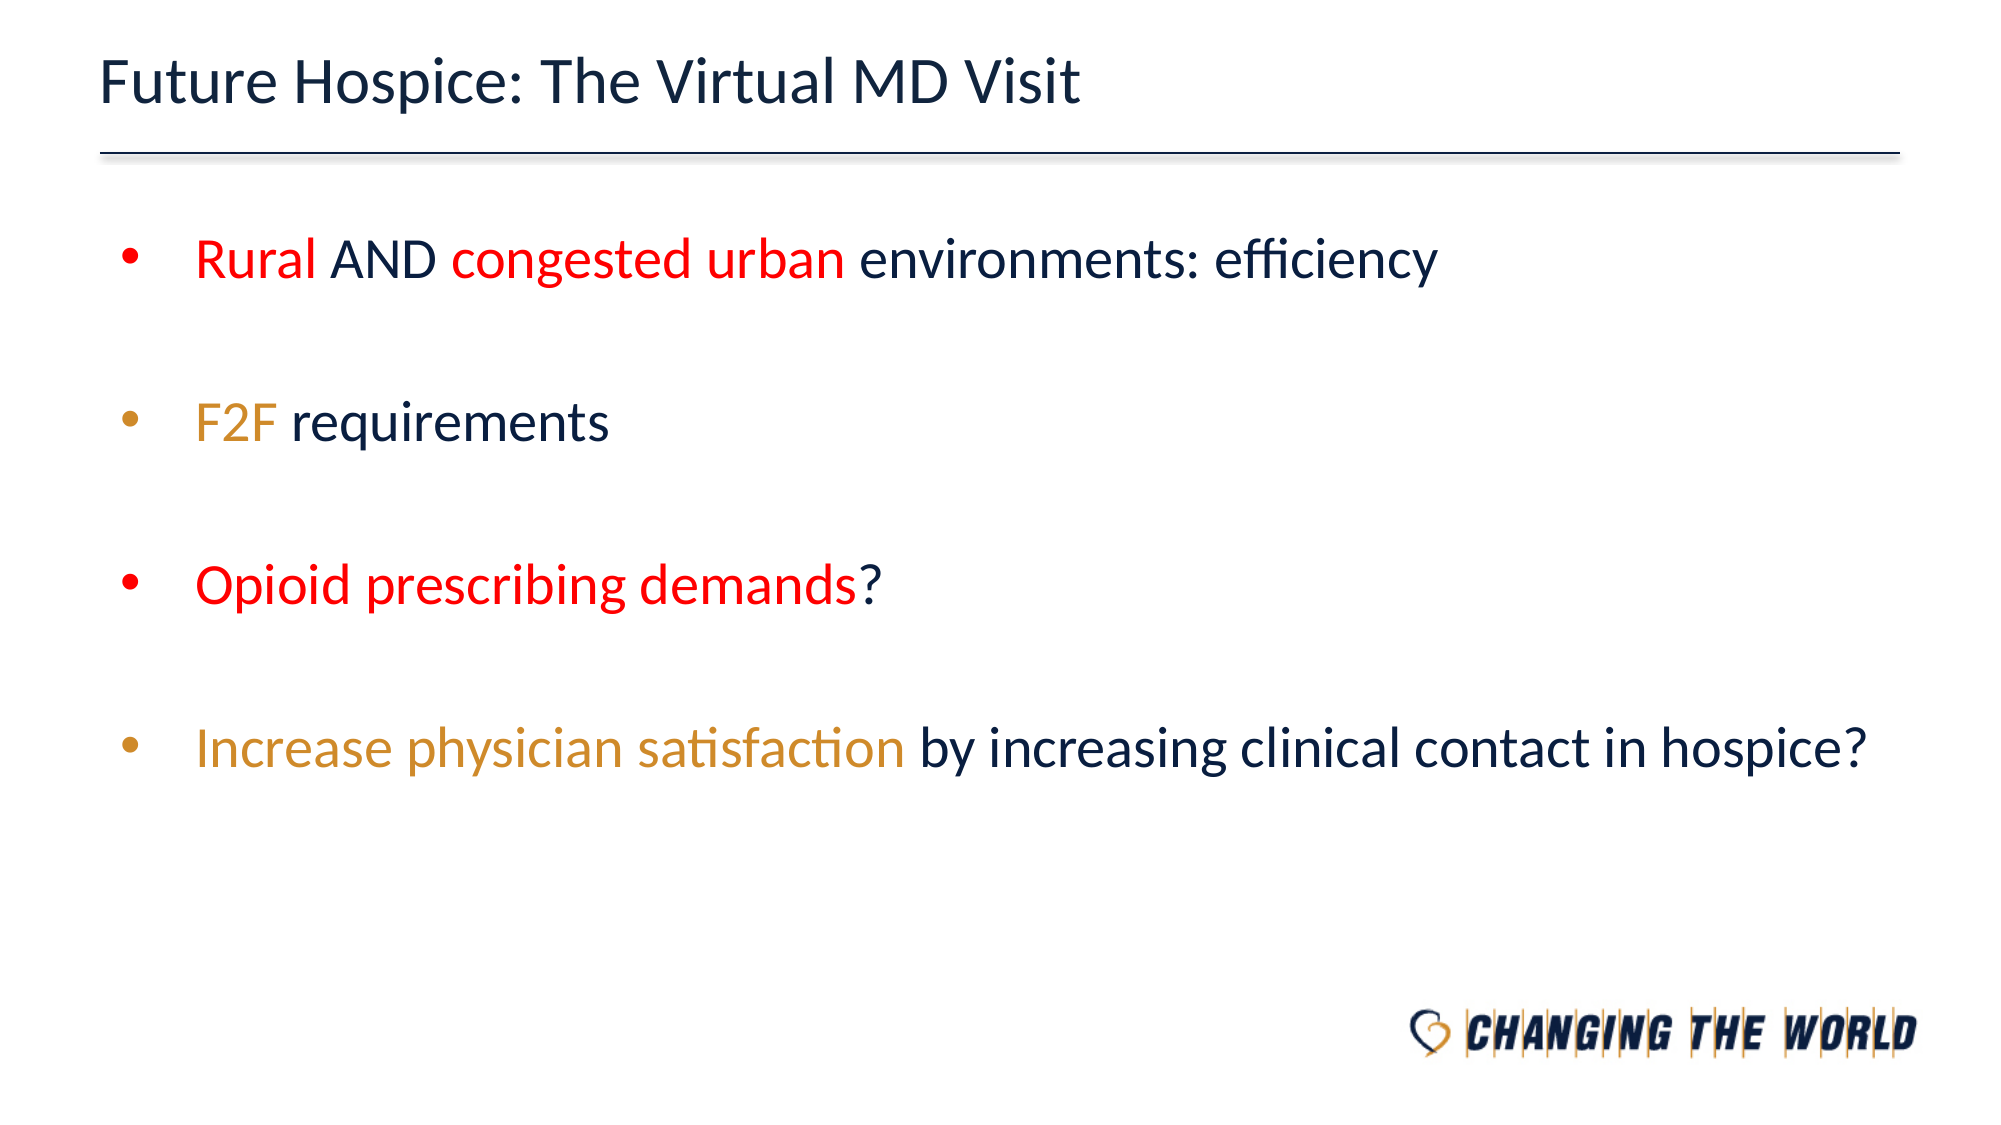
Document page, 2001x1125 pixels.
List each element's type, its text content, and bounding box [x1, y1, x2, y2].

title Future Hospice: The Virtual MD Visit [0, 0, 2000, 154]
list Rural AND congested urban environments: efficiency F2F requirements Opioid prescribing demands? Increase physician satisfaction by increasing clinical contact in hospice? [99, 210, 1900, 953]
picture [1400, 999, 1931, 1067]
